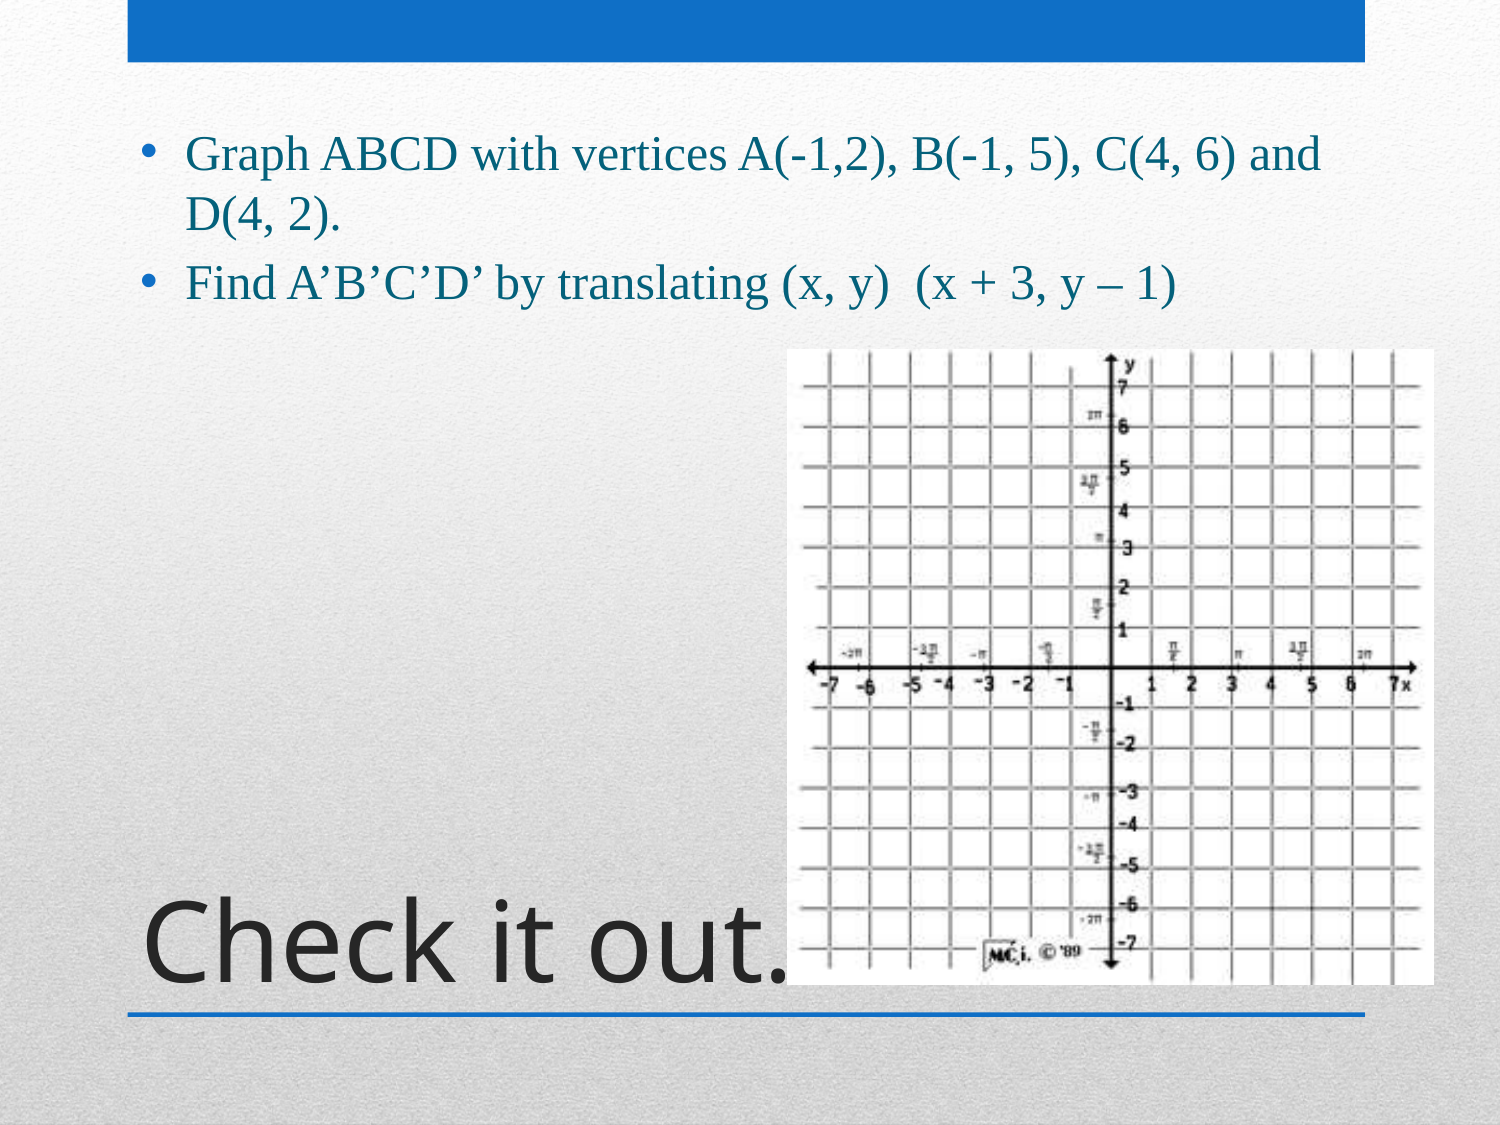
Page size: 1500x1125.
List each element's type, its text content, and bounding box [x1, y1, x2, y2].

title Check it out. [125, 750, 1238, 1013]
picture [786, 349, 1435, 986]
